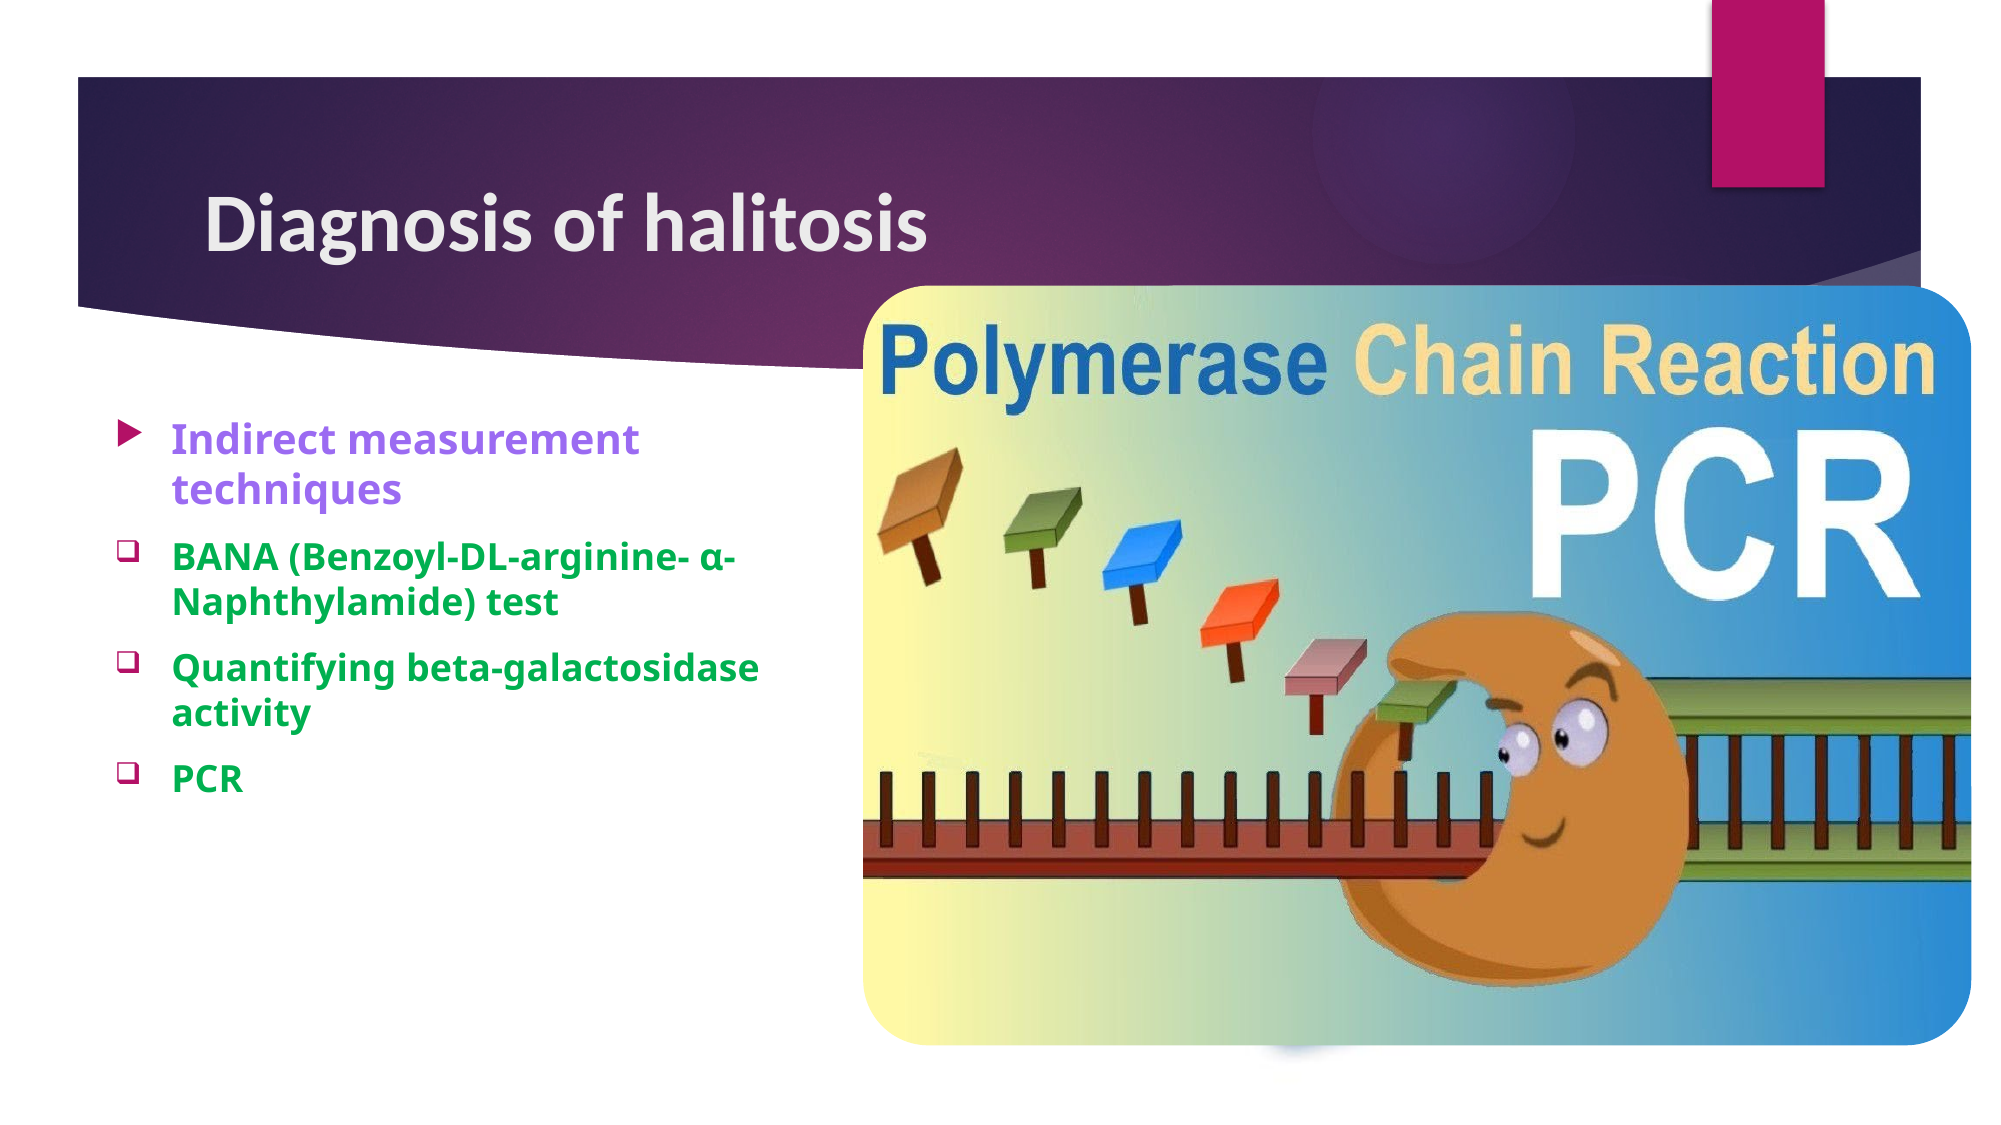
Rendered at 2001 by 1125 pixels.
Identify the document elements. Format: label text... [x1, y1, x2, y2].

list Indirect measurement techniques BANA (Benzoyl-DL-arginine- α-Naphthylamide) test Quantifying beta-galactosidase activity PCR [99, 404, 857, 966]
picture [862, 285, 1972, 1110]
title Diagnosis of halitosis [189, 159, 1627, 276]
